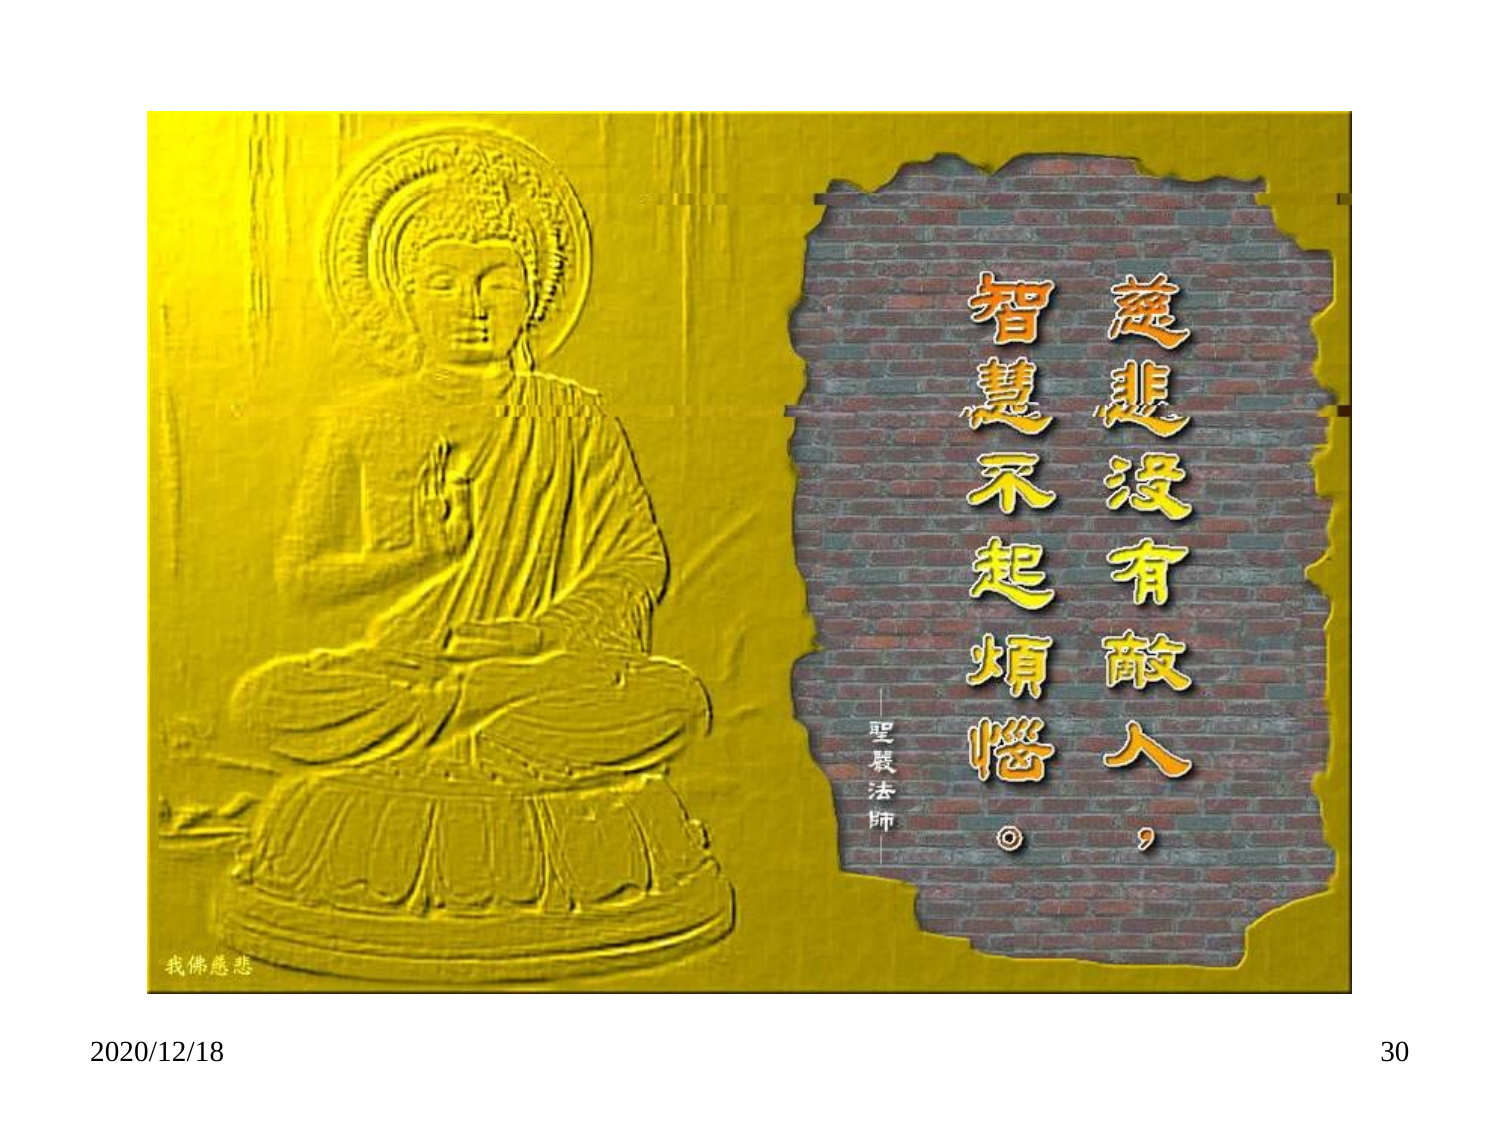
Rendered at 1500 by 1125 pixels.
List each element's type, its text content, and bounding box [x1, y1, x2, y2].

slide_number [74, 1024, 426, 1103]
slide_number 30 [1074, 1024, 1426, 1103]
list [147, 111, 1353, 994]
